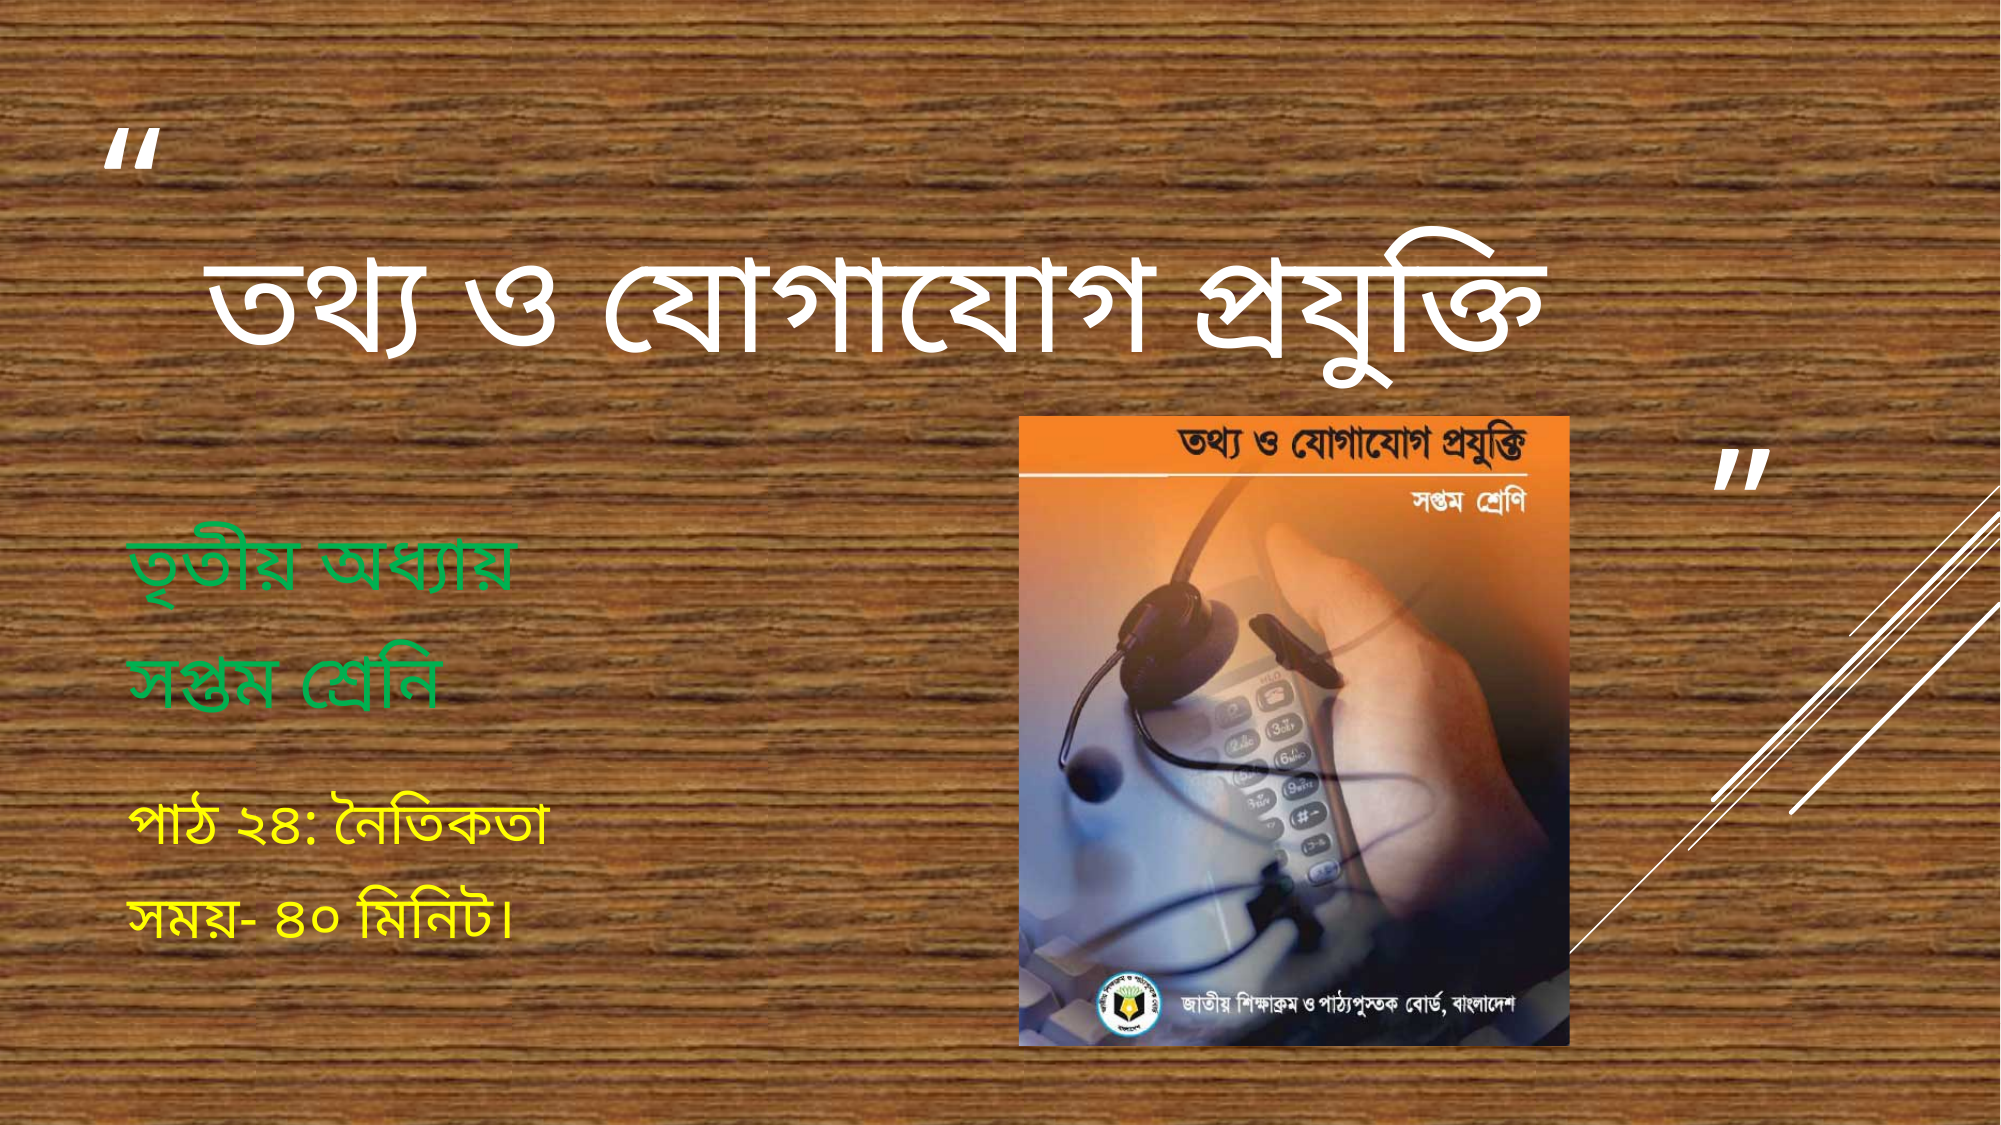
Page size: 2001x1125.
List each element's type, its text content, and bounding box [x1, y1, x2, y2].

picture [0, 0, 2001, 1125]
list তৃতীয় অধ্যায় সপ্তম শ্রেনি [112, 479, 728, 760]
title তথ্য ও যোগাযোগ প্রযুক্তি [190, 72, 1685, 523]
list পাঠ ২৪: নৈতিকতা সময়- ৪০ মিনিট। [112, 760, 611, 1031]
